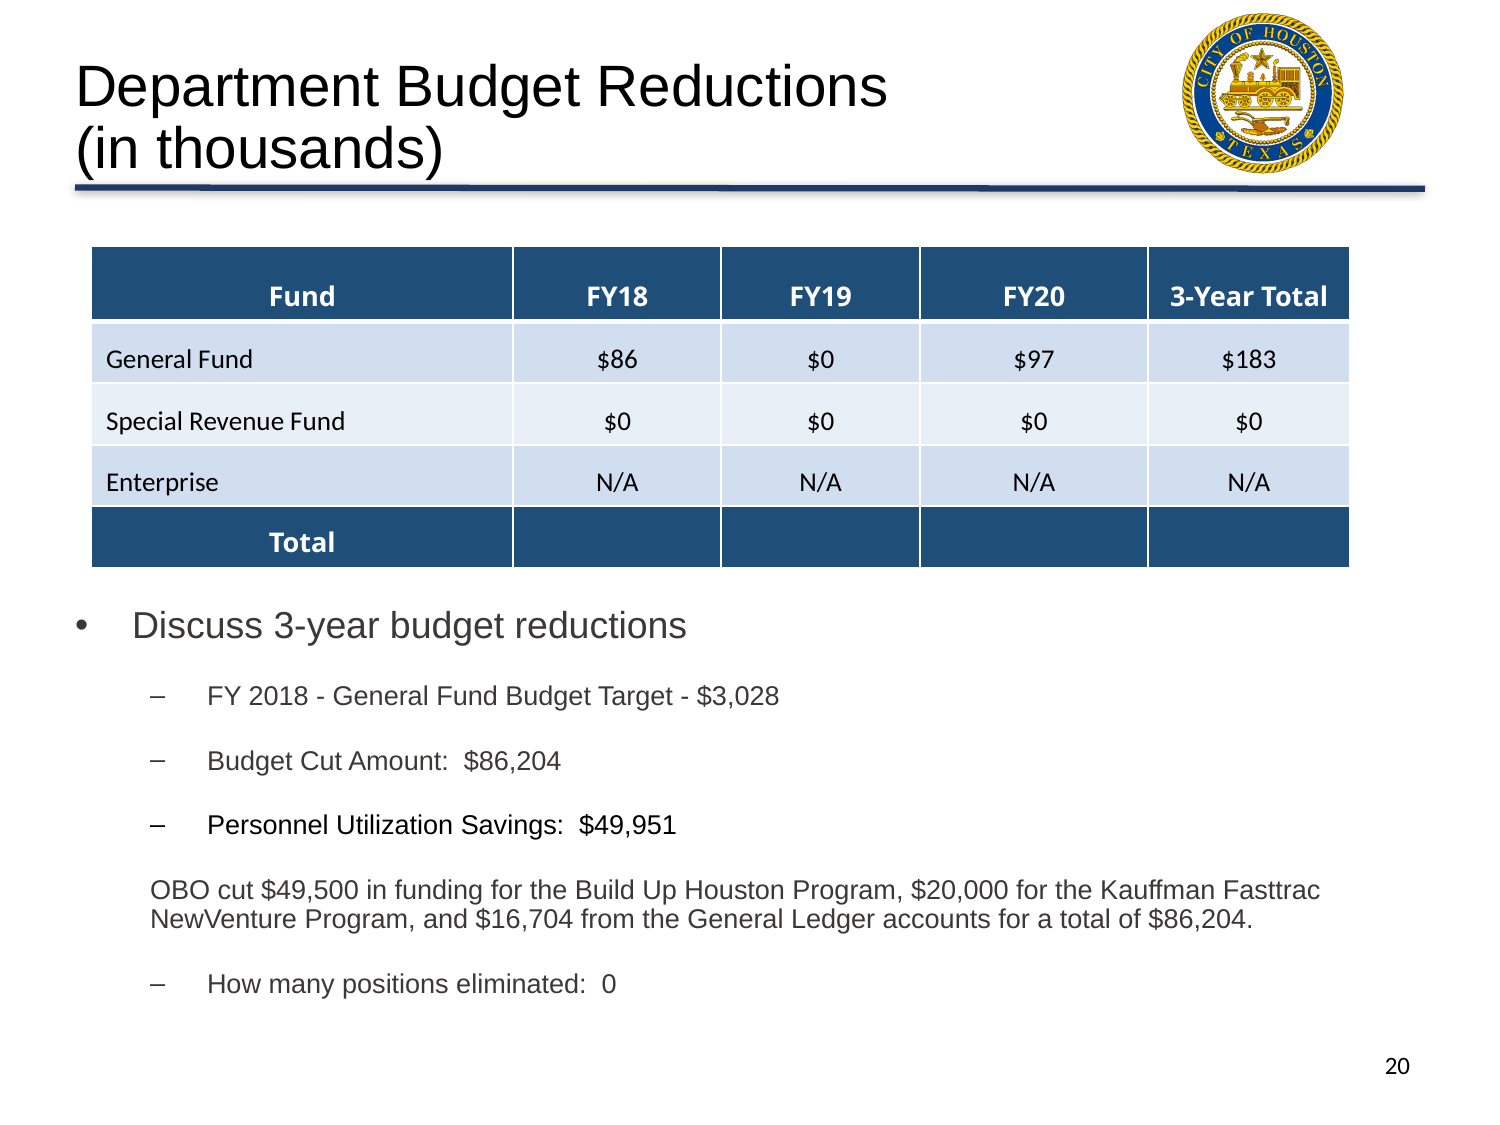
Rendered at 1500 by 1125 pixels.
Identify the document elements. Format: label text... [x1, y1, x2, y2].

table_header FY18 [514, 247, 720, 319]
table_cell $86 [514, 324, 720, 382]
table_cell $0 [722, 384, 919, 444]
table_cell $183 [1149, 324, 1349, 382]
table_header FY20 [921, 247, 1147, 319]
table_header FY19 [722, 247, 919, 319]
table_cell [722, 507, 919, 567]
table_cell Special Revenue Fund [92, 384, 512, 444]
table_header Fund [92, 247, 512, 319]
list Discuss 3-year budget reductions FY 2018 - General Fund Budget Target - $3,028 Budget Cut Amount: $86,204 Personnel Utilization Savings: $49,951 OBO cut $49,500 in funding for the Build Up Houston Program, $20,000 for the Kauffman Fasttrac NewVenture Program, and $16,704 from the General Ledger accounts for a total of $86,204. How many positions eliminated: 0 [75, 606, 1390, 1043]
table_cell $0 [1149, 384, 1349, 444]
table_cell N/A [514, 446, 720, 505]
table_cell $0 [921, 384, 1147, 444]
table_cell Total [92, 507, 512, 567]
slide_number 20 [1074, 1042, 1425, 1103]
table_cell N/A [1149, 446, 1349, 505]
table_header 3-Year Total [1149, 247, 1349, 319]
table_cell [921, 507, 1147, 567]
table_cell [1149, 507, 1349, 567]
table_cell $0 [514, 384, 720, 444]
picture [1181, 12, 1348, 179]
table_cell $0 [722, 324, 919, 382]
table_cell Enterprise [92, 446, 512, 505]
table_cell N/A [722, 446, 919, 505]
table_cell General Fund [92, 324, 512, 382]
table_cell N/A [921, 446, 1147, 505]
table_cell $97 [921, 324, 1147, 382]
title Department Budget Reductions (in thousands) [75, 49, 1105, 188]
table_cell [514, 507, 720, 567]
